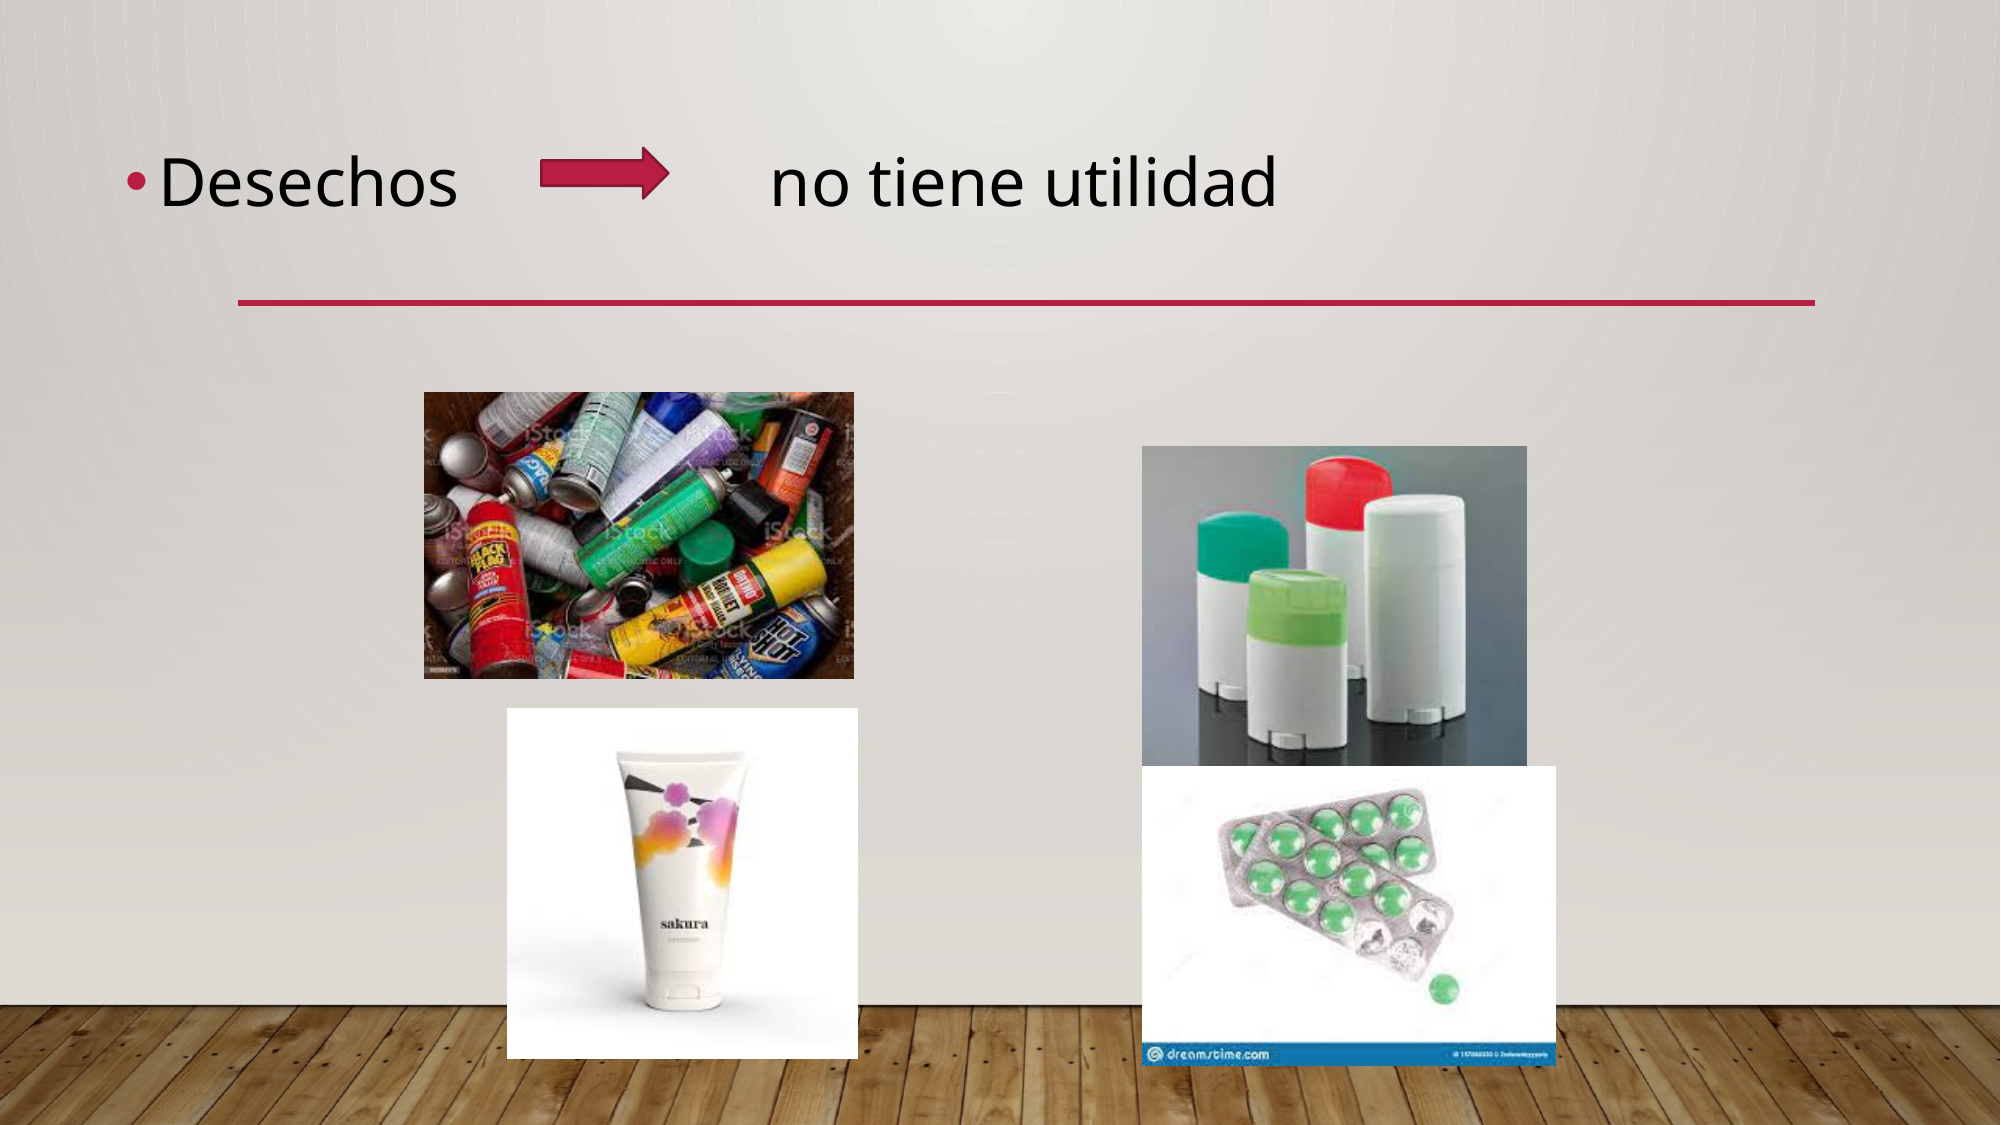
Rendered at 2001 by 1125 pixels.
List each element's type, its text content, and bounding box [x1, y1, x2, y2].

picture [0, 446, 2000, 1125]
picture [423, 392, 854, 679]
list Desechos no tiene utilidad [109, 116, 1388, 230]
text_box [540, 146, 670, 200]
